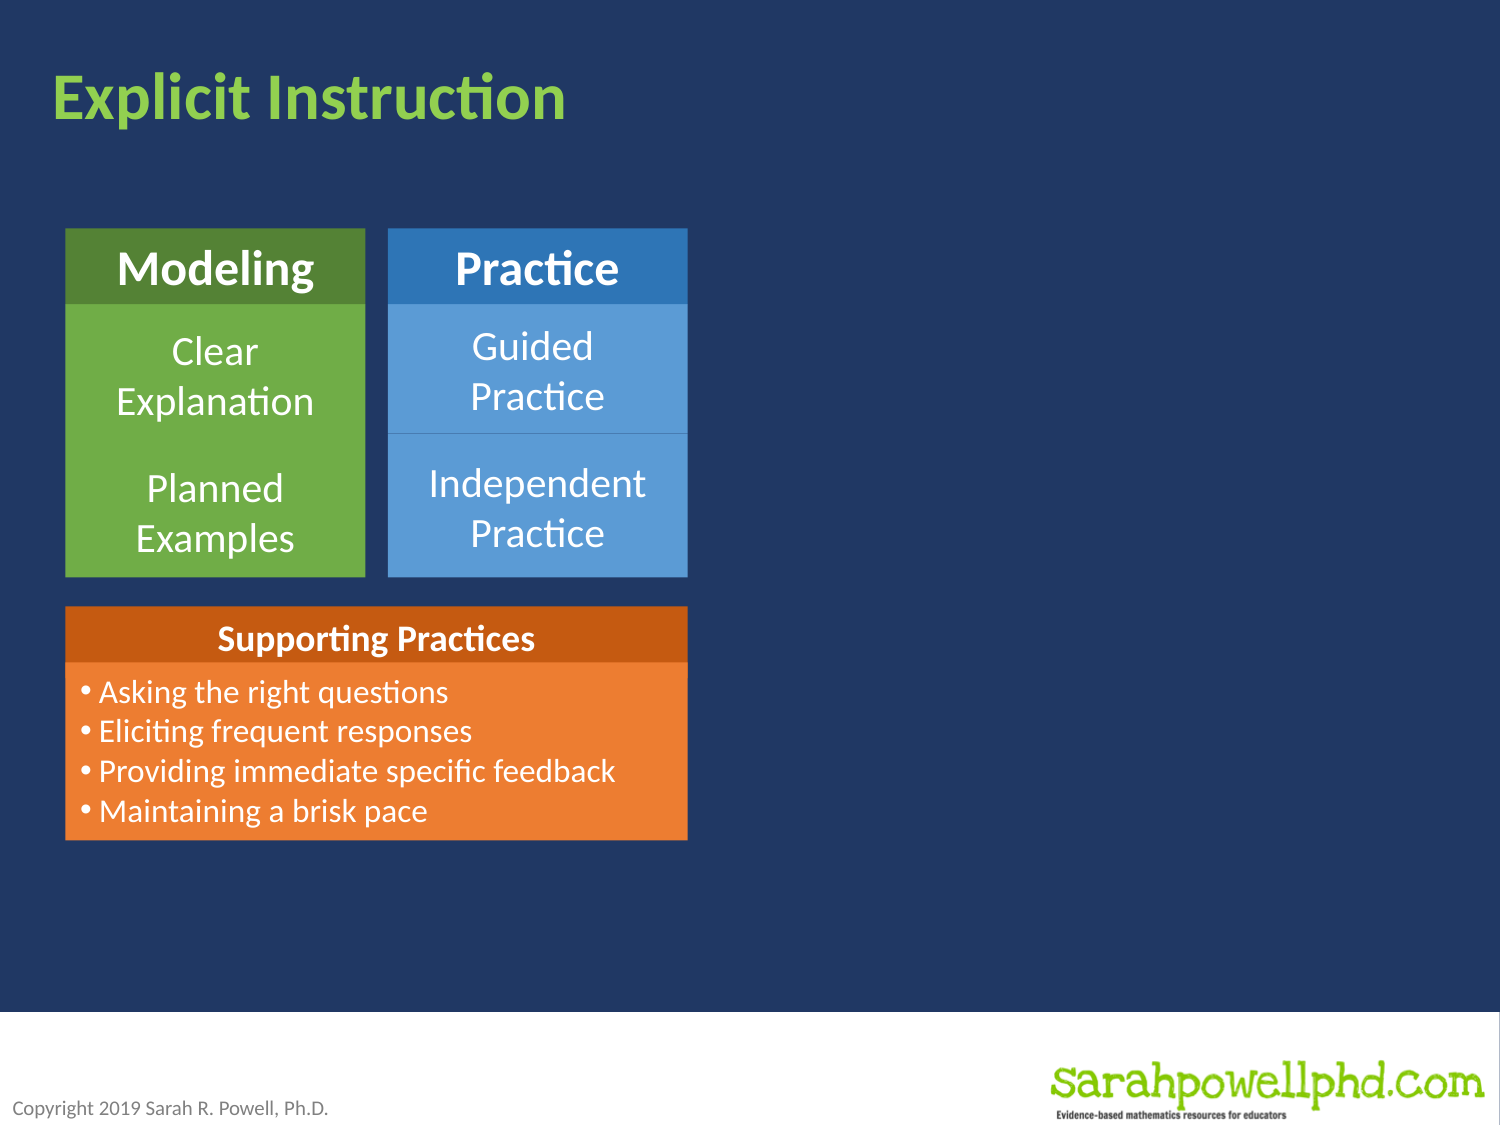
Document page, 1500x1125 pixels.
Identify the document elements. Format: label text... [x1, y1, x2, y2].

text_box Asking the right questions Eliciting frequent responses Providing immediate specific feedback Maintaining a brisk pace [65, 662, 688, 841]
text_box Clear Explanation [65, 305, 366, 444]
text_box Practice [387, 228, 688, 305]
title Explicit Instruction [37, 37, 1463, 158]
picture [1032, 1051, 1499, 1125]
text_box Supporting Practices [65, 606, 688, 662]
text_box Guided Practice [387, 305, 688, 434]
text_box Planned Examples [65, 444, 366, 578]
text_box Independent Practice [387, 434, 688, 578]
text_box Modeling [65, 228, 366, 305]
